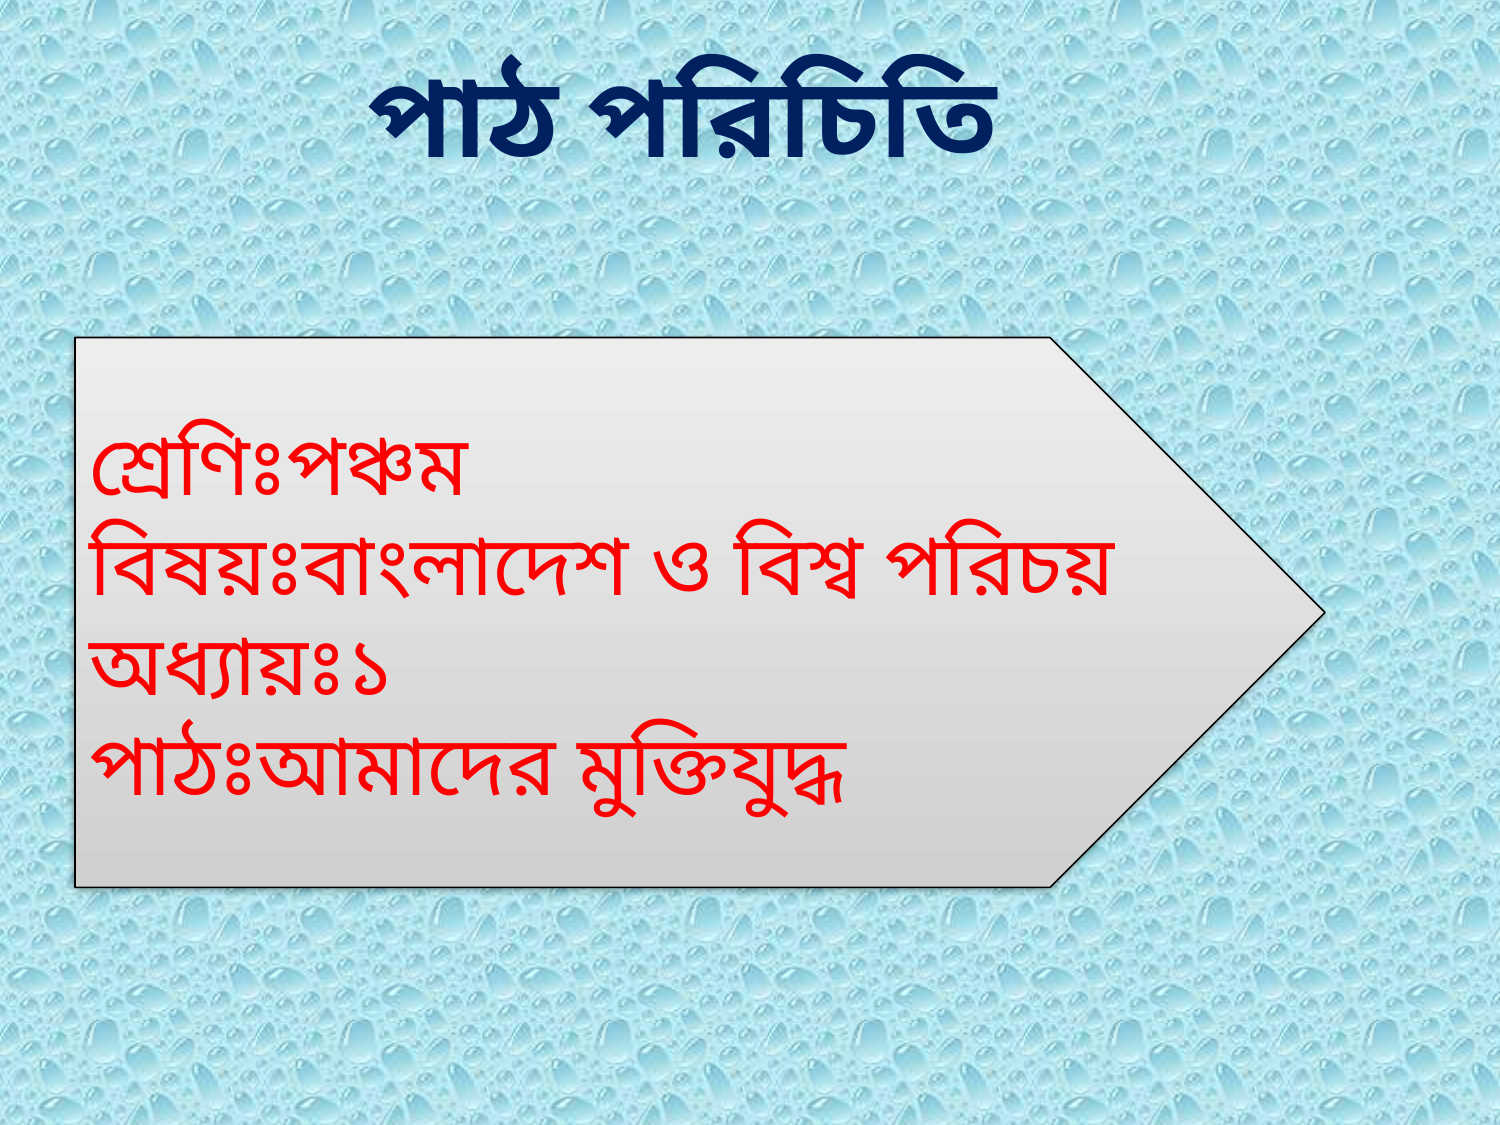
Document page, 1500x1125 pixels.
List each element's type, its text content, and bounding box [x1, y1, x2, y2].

picture [0, 0, 1500, 1125]
text_box শ্রেণিঃপঞ্চম বিষয়ঃবাংলাদেশ ও বিশ্ব পরিচয় অধ্যায়ঃ১ পাঠঃআমাদের মুক্তিযুদ্ধ [74, 336, 1326, 889]
text_box পাঠ পরিচিতি [352, 37, 1012, 188]
